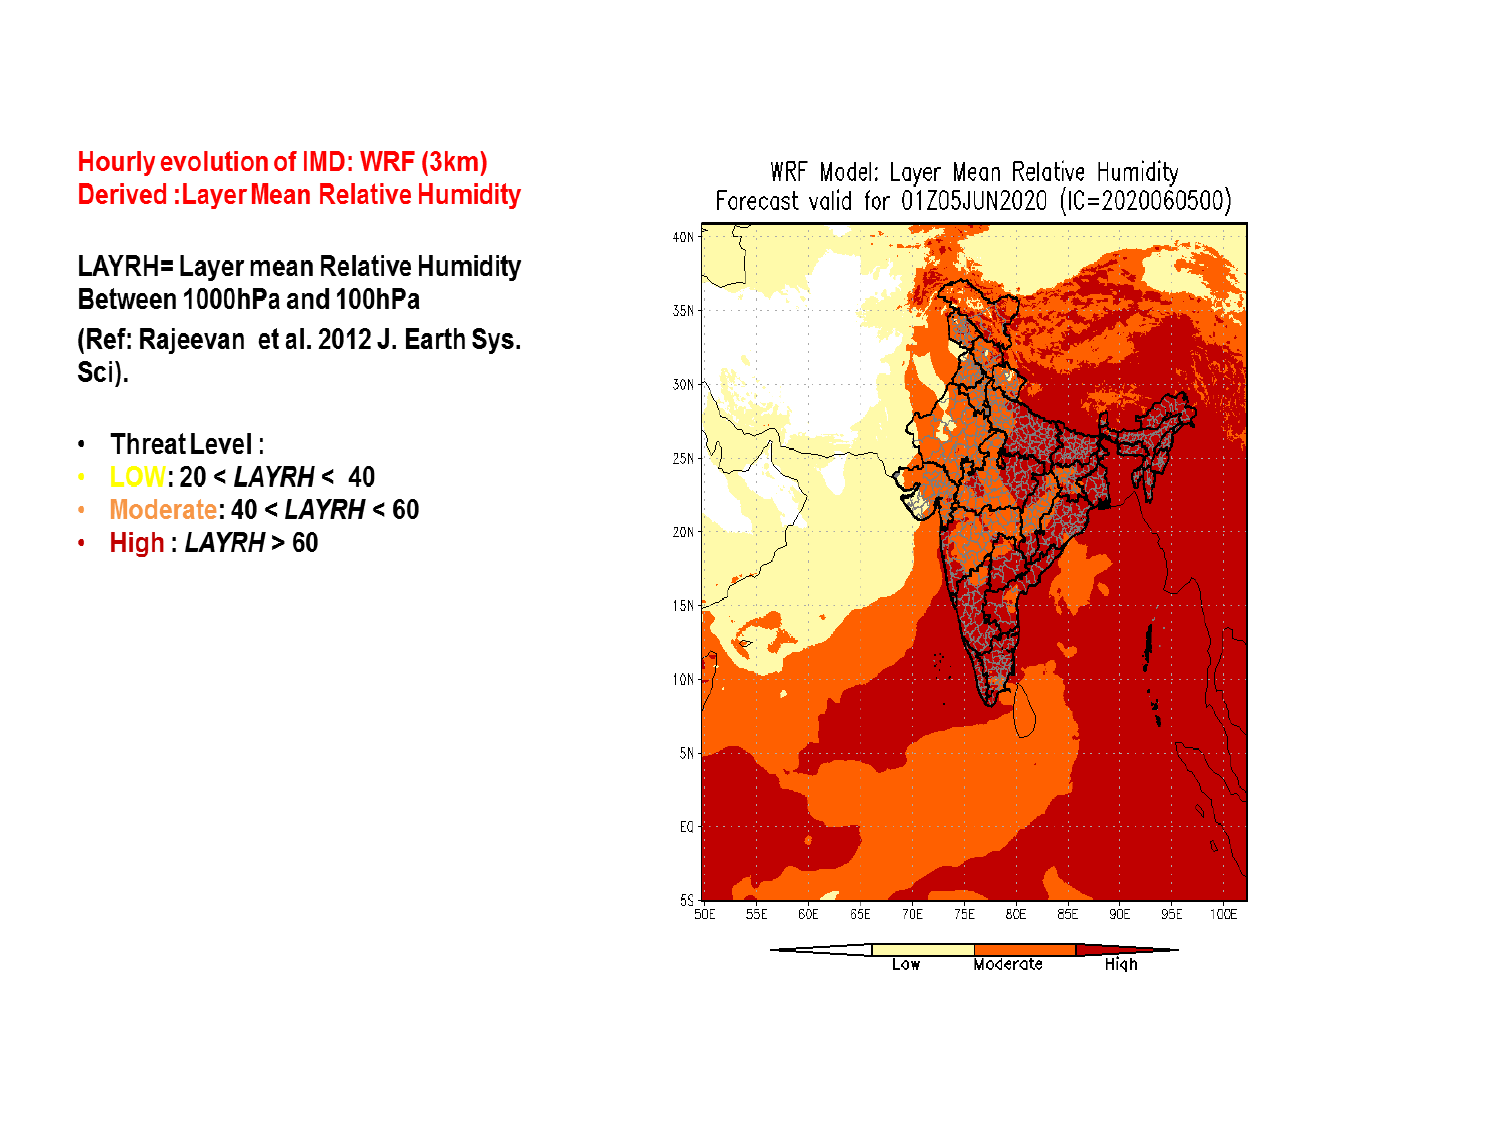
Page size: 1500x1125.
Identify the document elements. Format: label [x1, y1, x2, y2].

picture [74, 149, 1426, 976]
